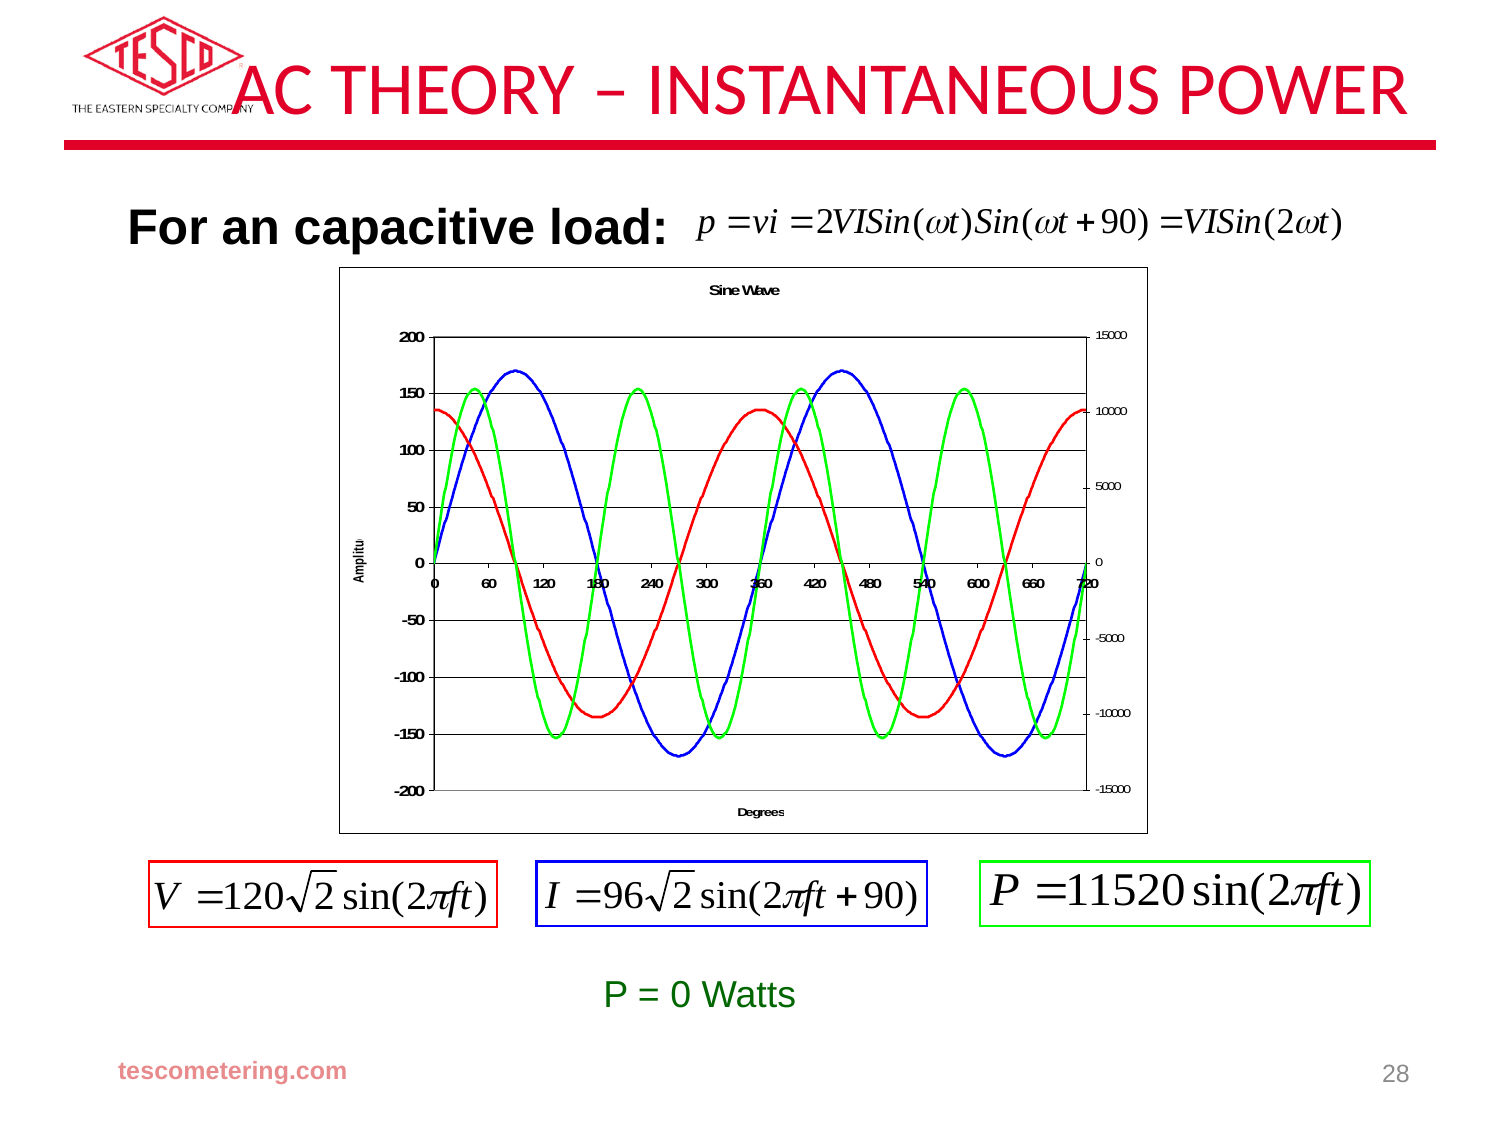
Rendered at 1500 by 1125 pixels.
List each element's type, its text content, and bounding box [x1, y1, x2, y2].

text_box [687, 199, 1350, 249]
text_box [980, 862, 1369, 925]
footer tescometering.com [103, 1039, 610, 1100]
picture [72, 9, 256, 121]
title AC Theory – Instantaneous Power [75, 24, 1425, 155]
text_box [149, 862, 497, 926]
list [334, 262, 1153, 838]
text_box P = 0 Watts [588, 962, 812, 1023]
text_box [537, 862, 927, 925]
text_box For an capacitive load: [112, 187, 713, 263]
